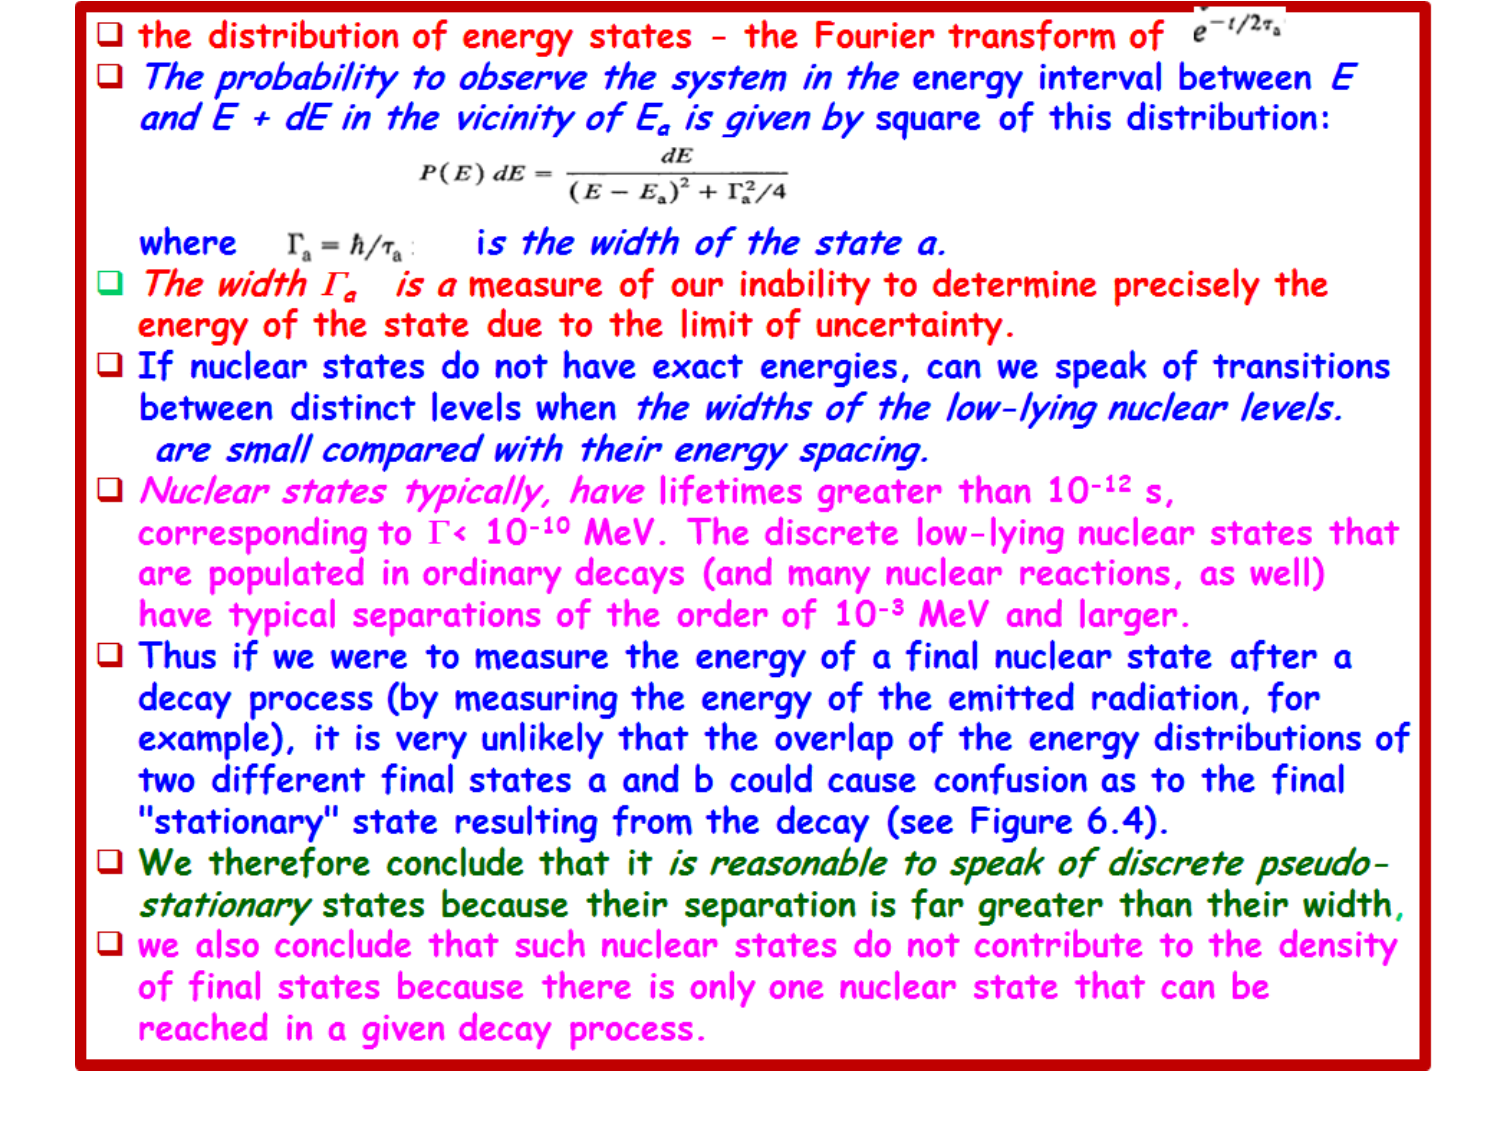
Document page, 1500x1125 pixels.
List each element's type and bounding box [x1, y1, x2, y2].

picture [74, 0, 1447, 1071]
